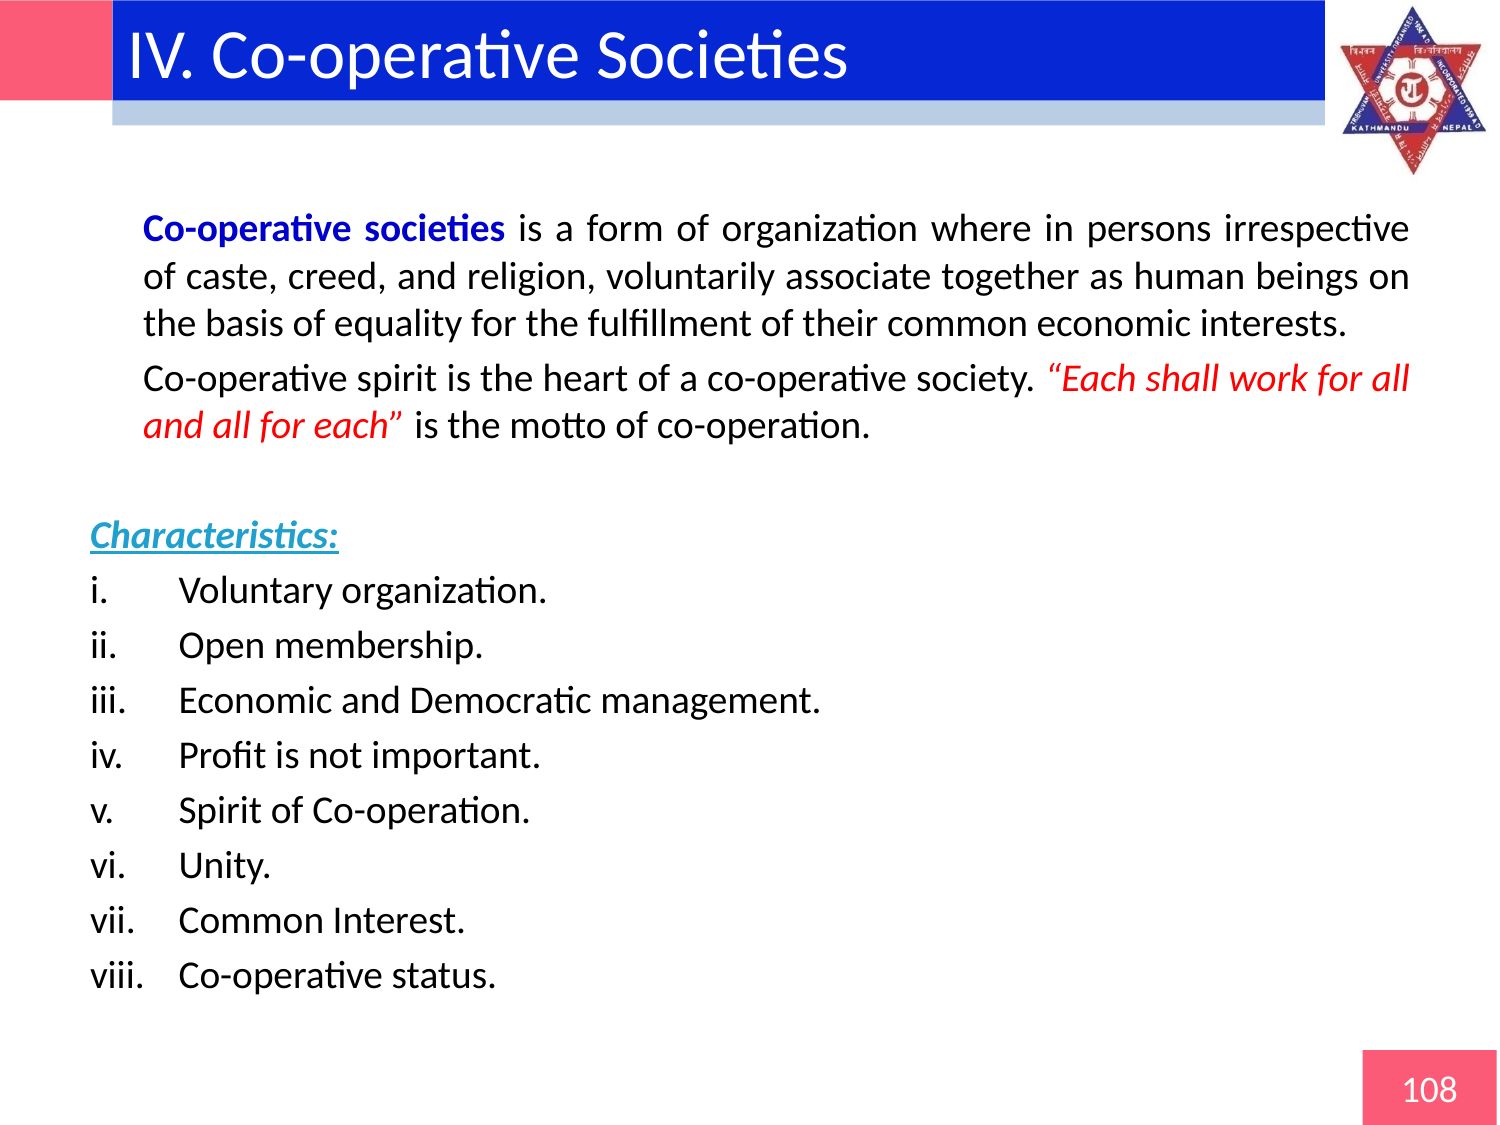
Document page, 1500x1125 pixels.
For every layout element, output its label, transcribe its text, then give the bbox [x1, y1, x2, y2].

slide_number 108 [1362, 1050, 1497, 1125]
list Co-operative societies is a form of organization where in persons irrespective of caste, creed, and religion, voluntarily associate together as human beings on the basis of equality for the fulfillment of their common economic interests. Co-operative spirit is the heart of a co-operative society. “Each shall work for all and all for each” is the motto of co-operation. Characteristics: Voluntary organization. Open membership. Economic and Democratic management. Profit is not important. Spirit of Co-operation. Unity. Common Interest. Co-operative status. [75, 195, 1425, 1025]
picture [1324, 0, 1500, 188]
title IV. Co-operative Societies [112, 0, 1322, 101]
